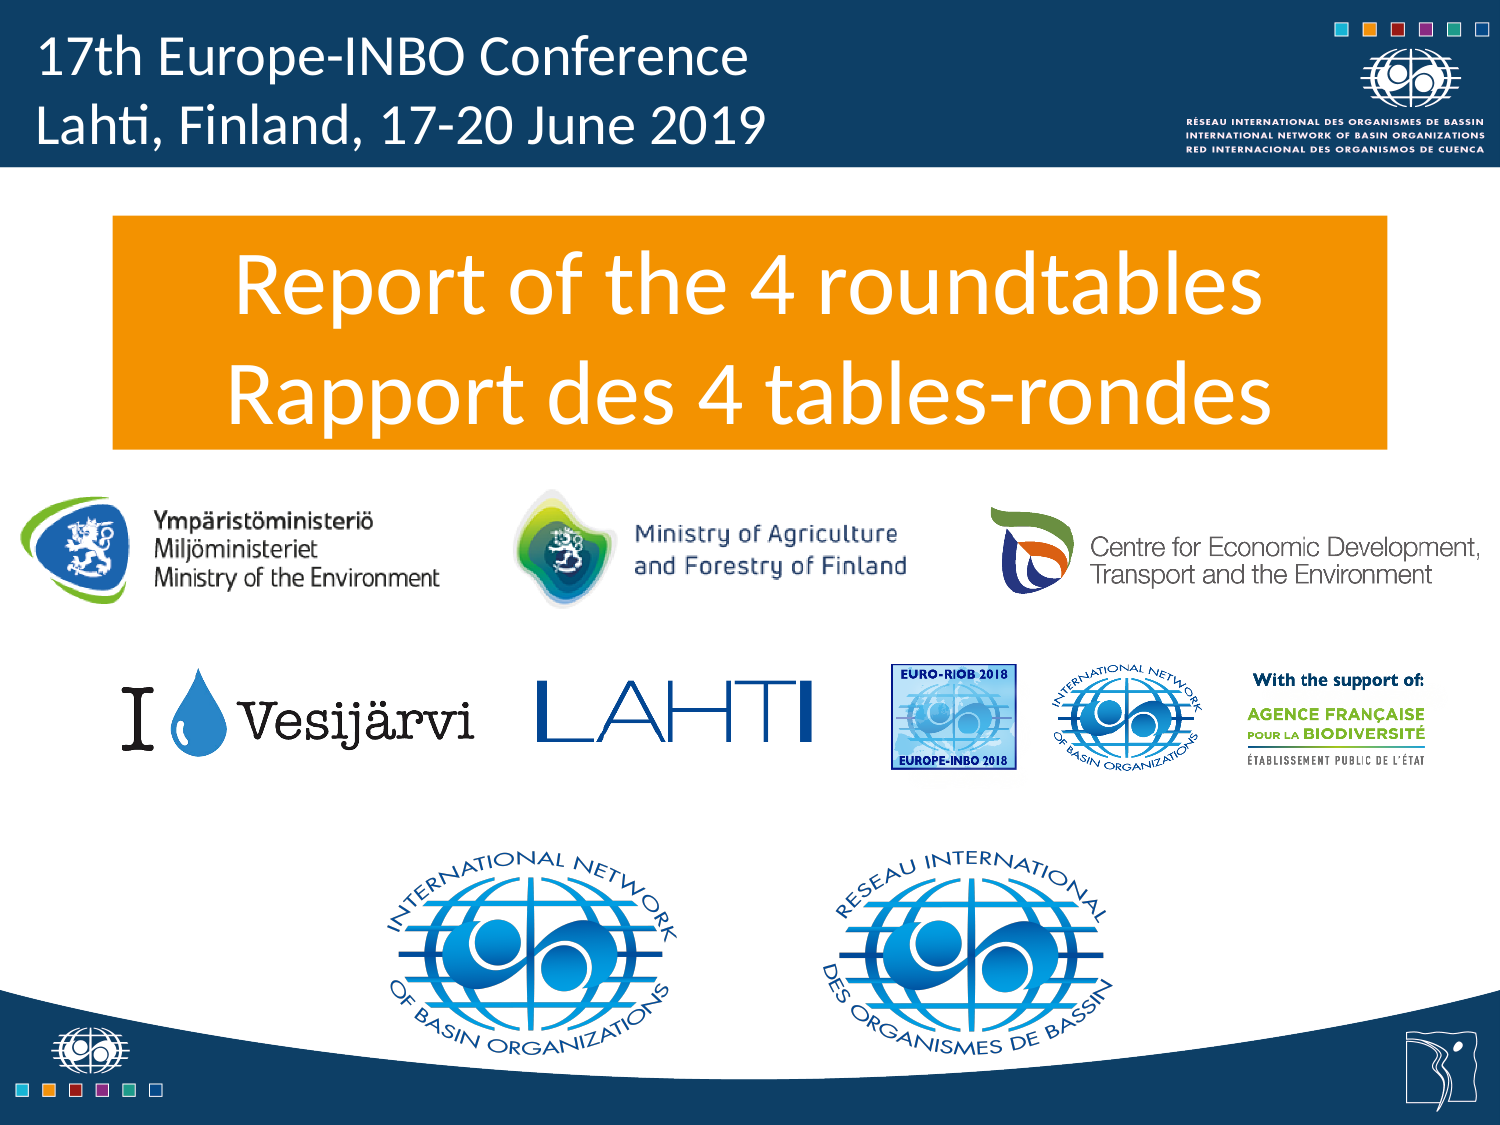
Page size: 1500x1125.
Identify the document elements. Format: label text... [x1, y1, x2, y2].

picture [0, 0, 1500, 1125]
text_box 17th Europe-INBO Conference Lahti, Finland, 17-20 June 2019 [20, 9, 1069, 165]
title Report of the 4 roundtables Rapport des 4 tables-rondes [112, 215, 1388, 450]
